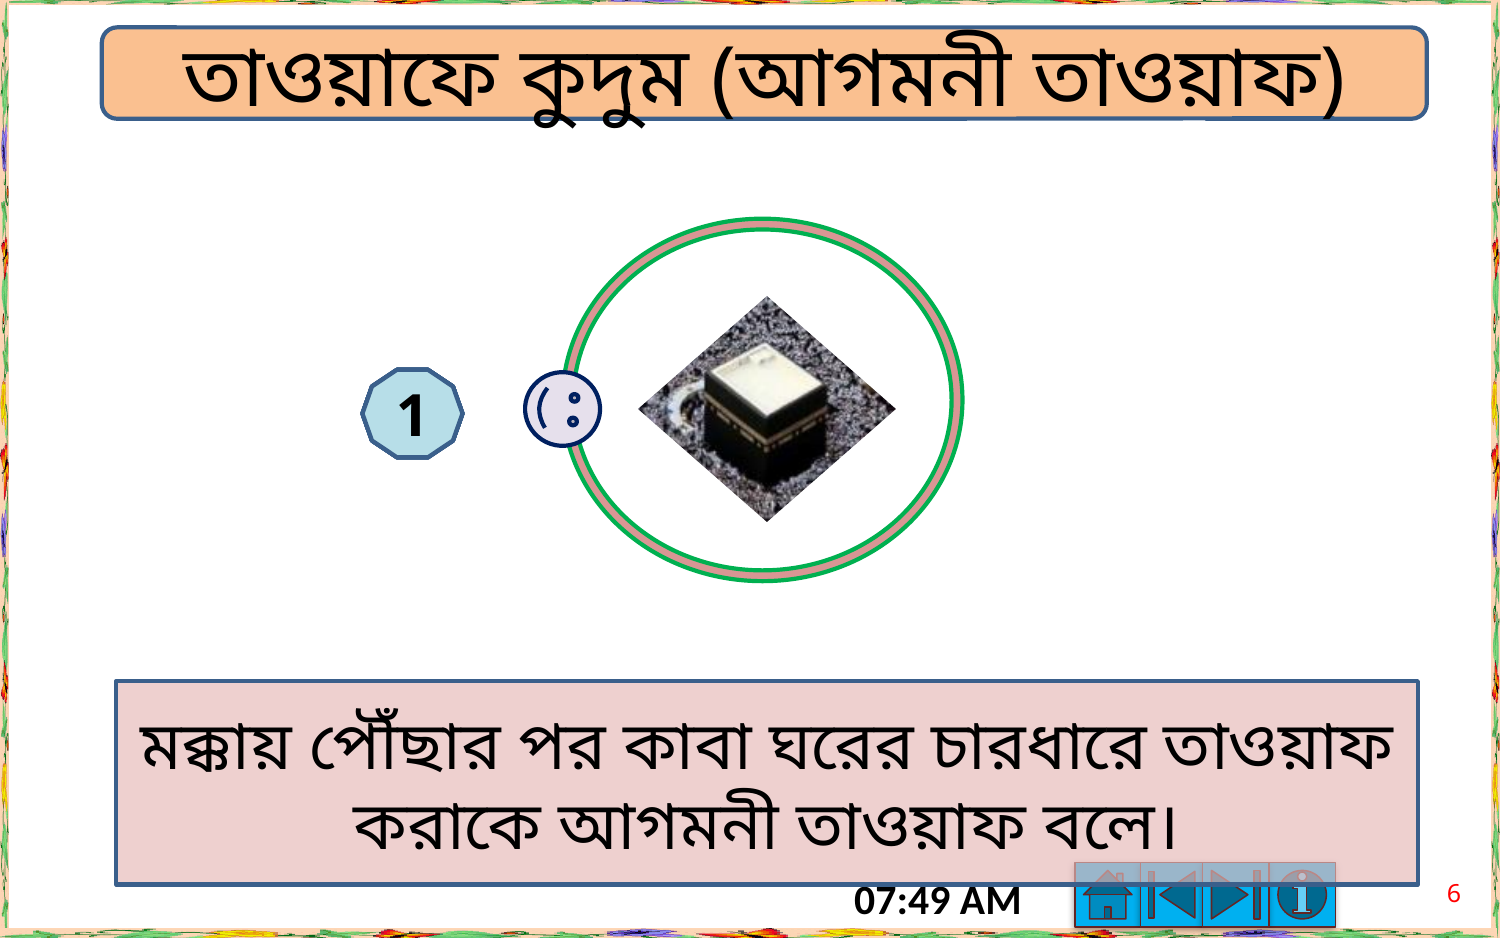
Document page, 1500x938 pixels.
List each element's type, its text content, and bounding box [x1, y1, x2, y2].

slide_number 6 [1337, 862, 1480, 927]
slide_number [806, 887, 1070, 929]
text_box [563, 216, 965, 584]
text_box মক্কায় পৌঁছার পর কাবা ঘরের চারধারে তাওয়াফ করাকে আগমনী তাওয়াফ বলে। [114, 679, 1420, 887]
text_box 1 [360, 367, 465, 460]
text_box তাওয়াফে কুদুম (আগমনী তাওয়াফ) [99, 25, 1429, 121]
picture [0, 0, 1500, 938]
text_box [523, 370, 603, 448]
